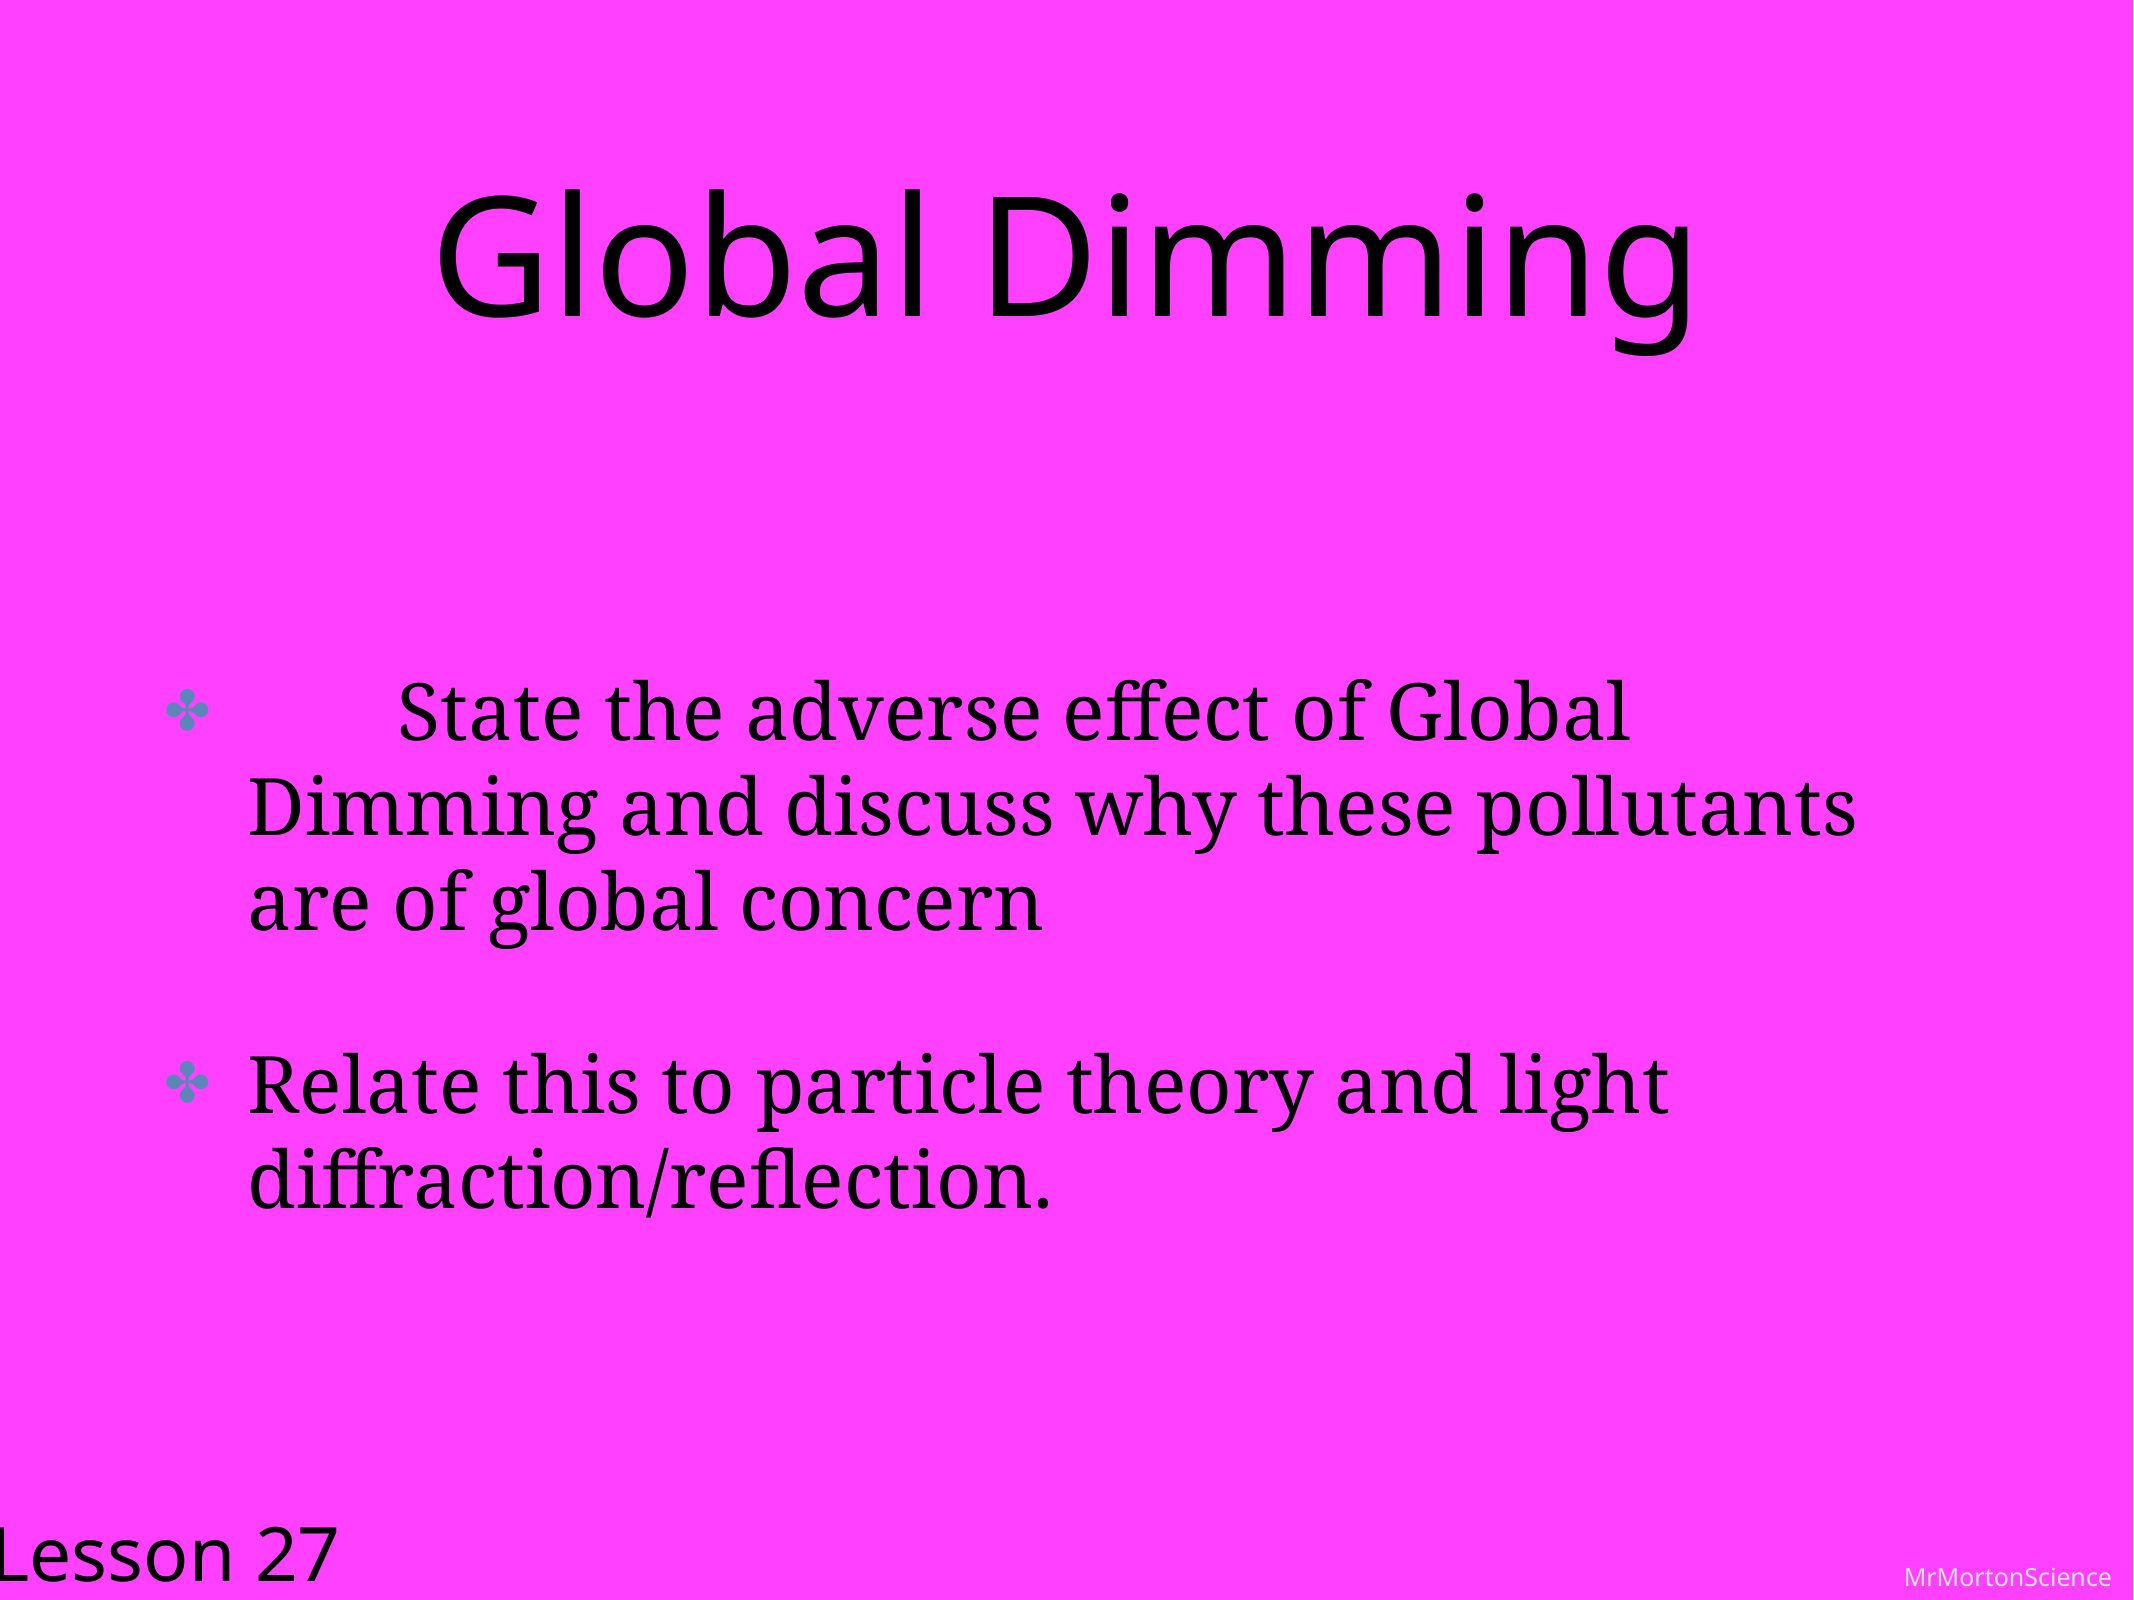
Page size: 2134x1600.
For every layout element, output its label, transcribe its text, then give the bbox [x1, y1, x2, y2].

title Global Dimming [155, 72, 1978, 426]
text_box MrMortonScience [1884, 1552, 2132, 1600]
list State the adverse effect of Global Dimming and discuss why these pollutants are of global concern Relate this to particle theory and light diffraction/reflection. [155, 426, 1978, 1459]
text_box Lesson 27 [0, 1497, 350, 1600]
